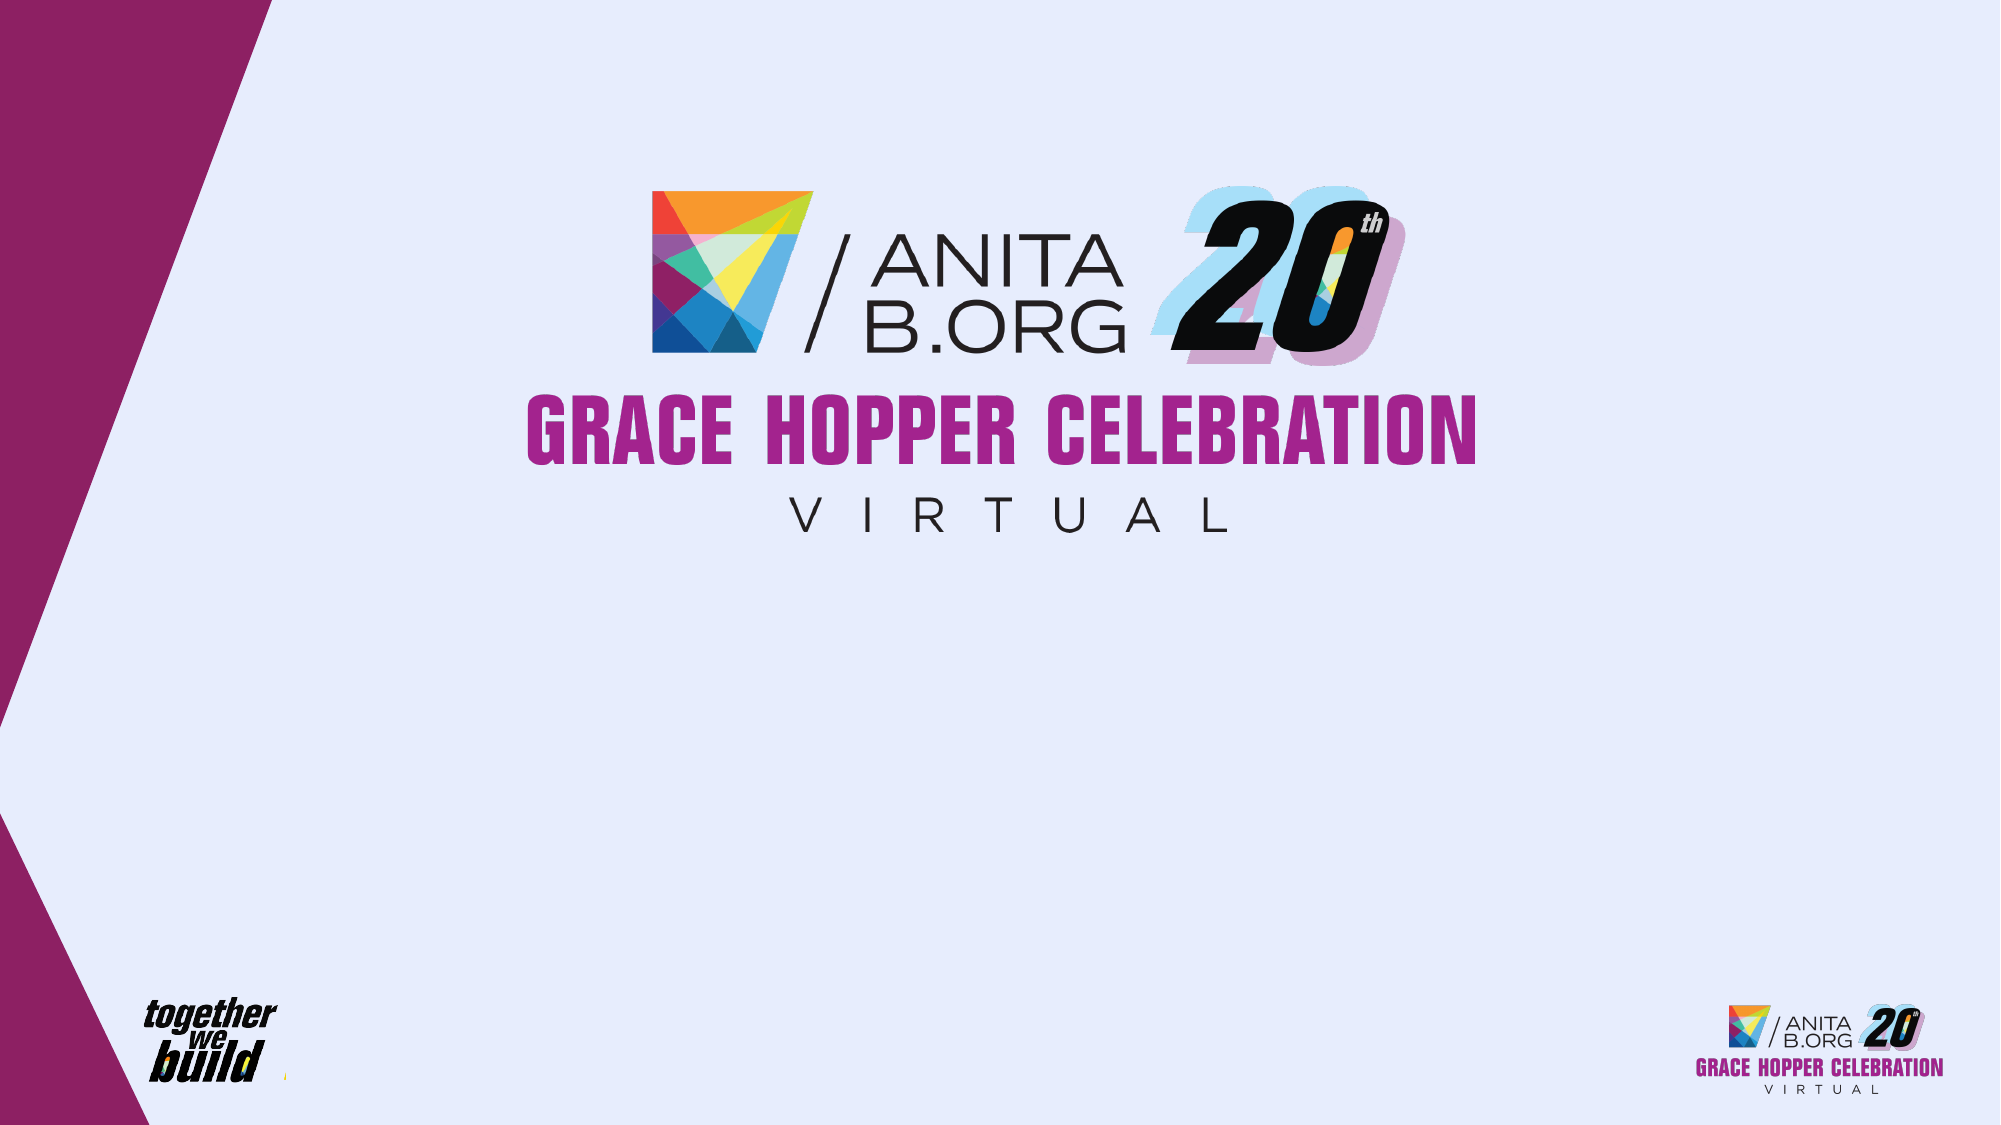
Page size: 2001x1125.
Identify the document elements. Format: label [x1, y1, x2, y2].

picture [1687, 998, 1952, 1105]
picture [136, 956, 286, 1125]
picture [515, 156, 1485, 563]
